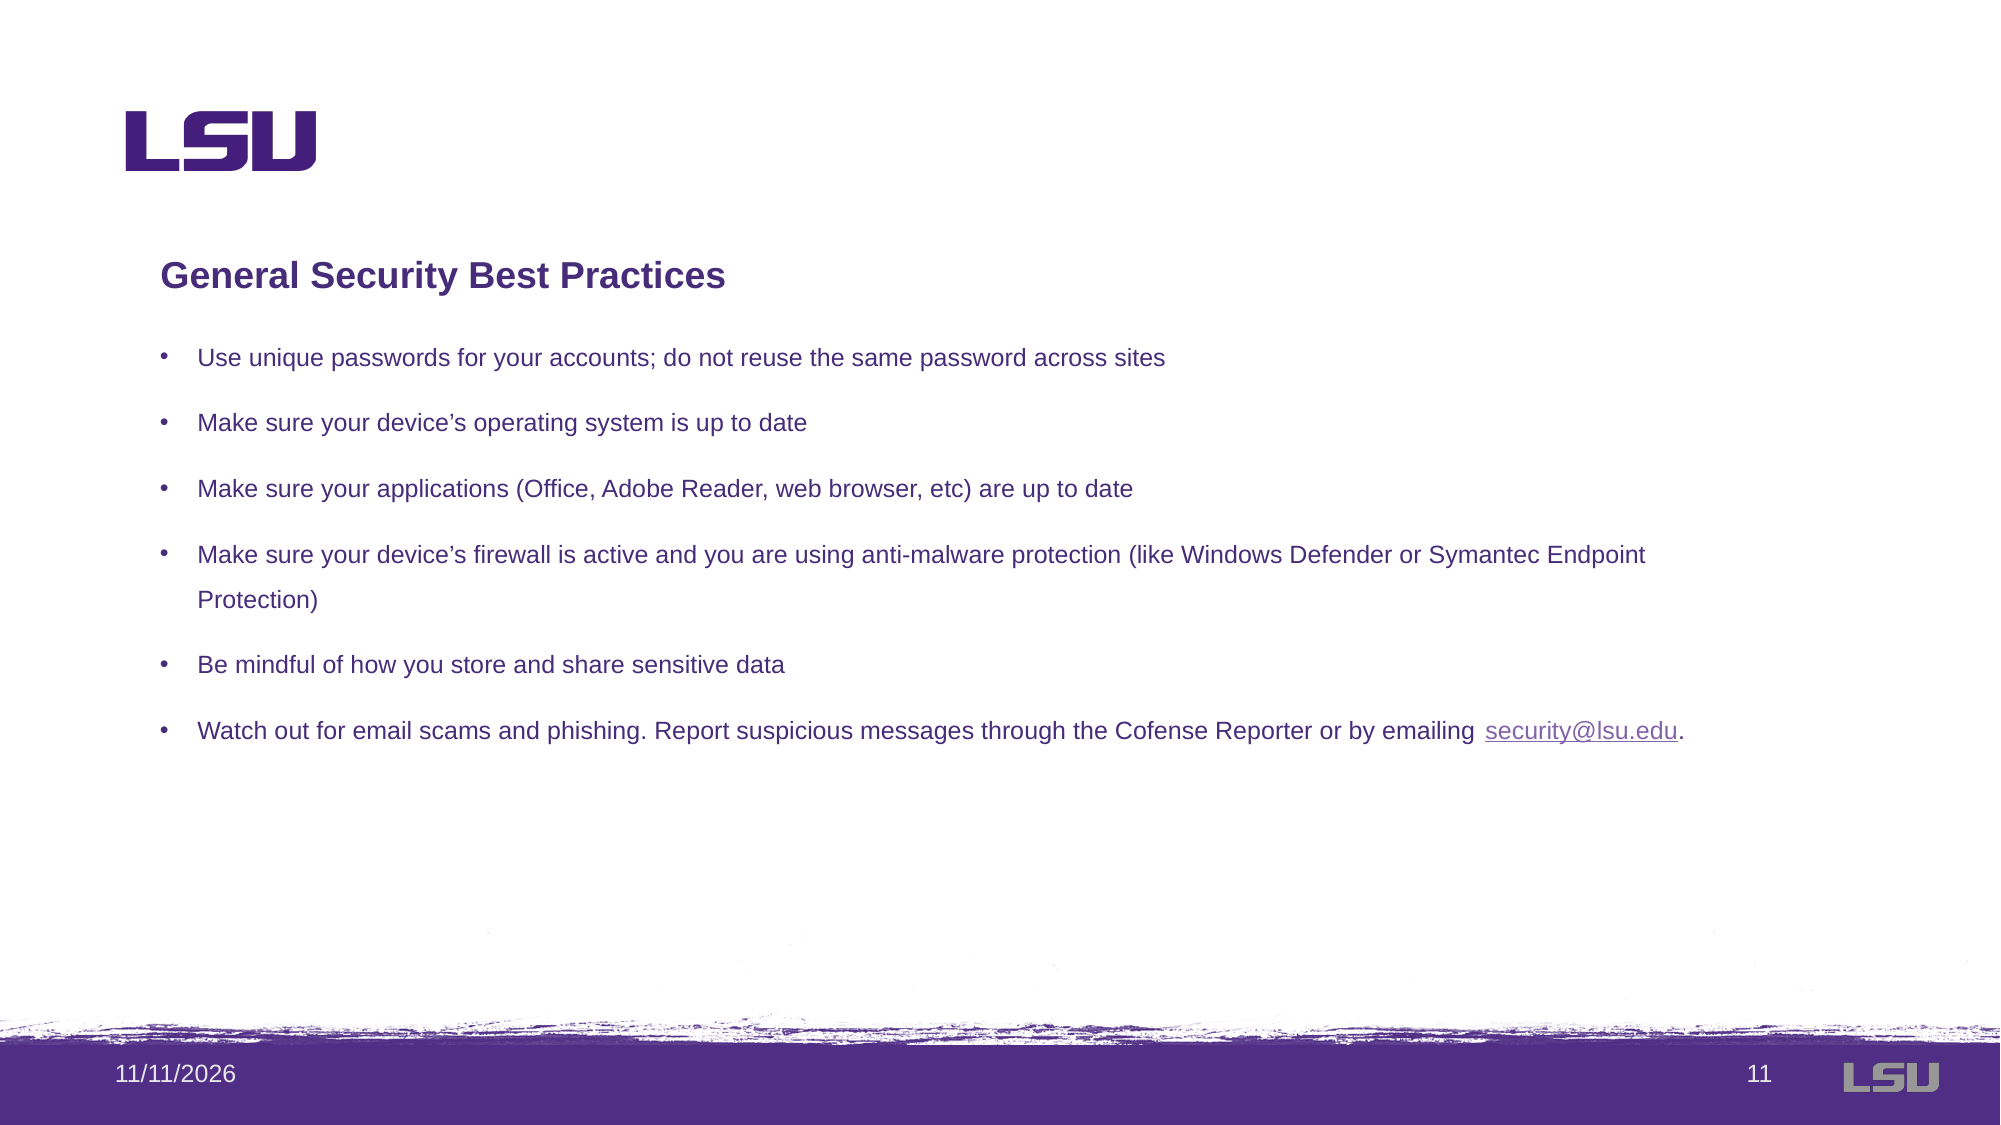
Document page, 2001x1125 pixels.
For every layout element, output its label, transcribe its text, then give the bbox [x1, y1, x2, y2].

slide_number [99, 1042, 550, 1103]
slide_number 12 [1337, 1042, 1788, 1103]
list Use unique passwords for your accounts; do not reuse the same password across sites Make sure your device’s operating system is up to date Make sure your applications (Office, Adobe Reader, web browser, etc) are up to date Make sure your device’s firewall is active and you are using anti-malware protection (like Windows Defender or Symantec Endpoint Protection) Be mindful of how you store and share sensitive data Watch out for email scams and phishing. Report suspicious messages through the Cofense Reporter or by emailing security@lsu.edu. [145, 318, 1788, 642]
picture [0, 0, 2000, 1125]
title General Security Best Practices [145, 242, 908, 283]
